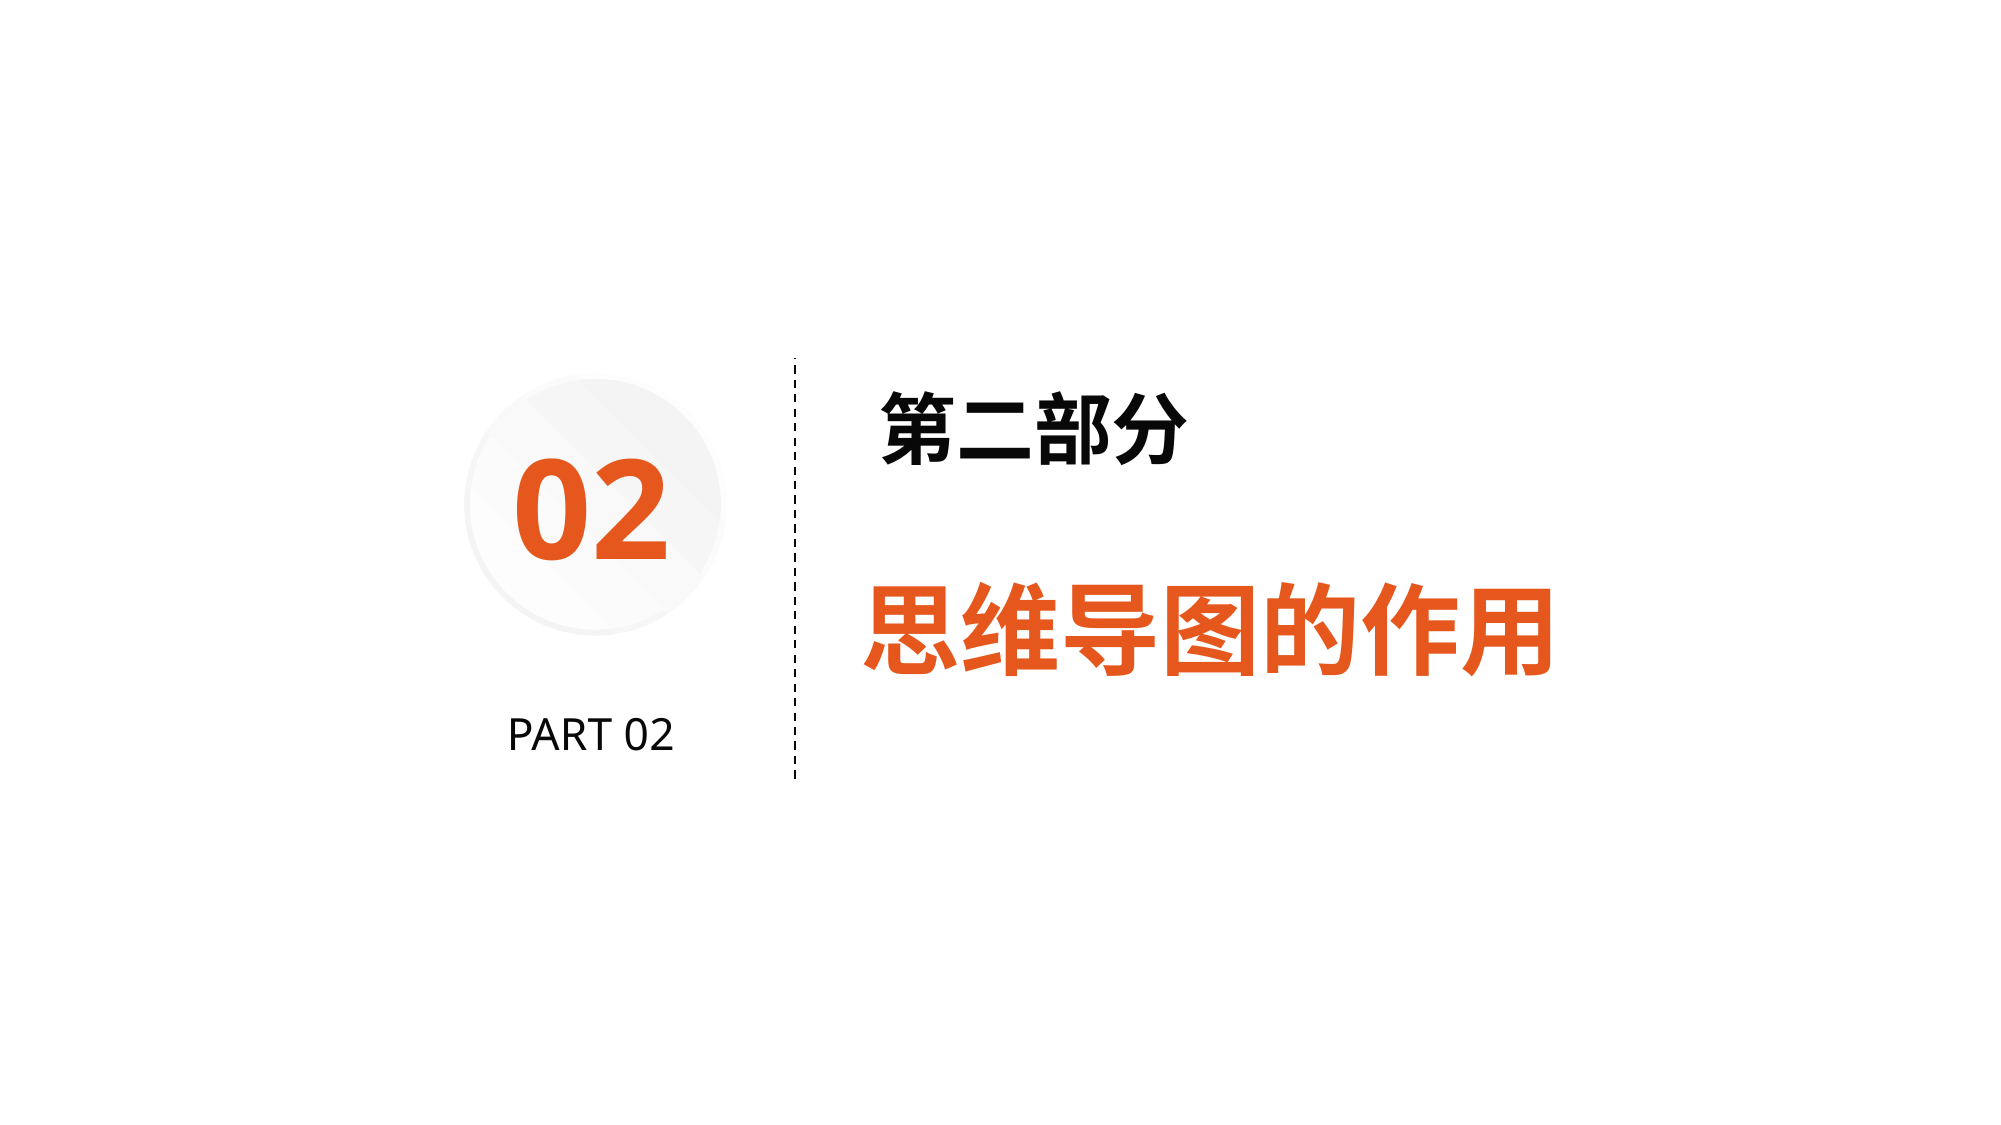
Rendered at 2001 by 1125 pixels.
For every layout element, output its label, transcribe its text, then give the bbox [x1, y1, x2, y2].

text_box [464, 373, 727, 636]
text_box PART 02 [506, 706, 705, 760]
text_box 第二部分 思维导图的作用 [846, 373, 1576, 695]
